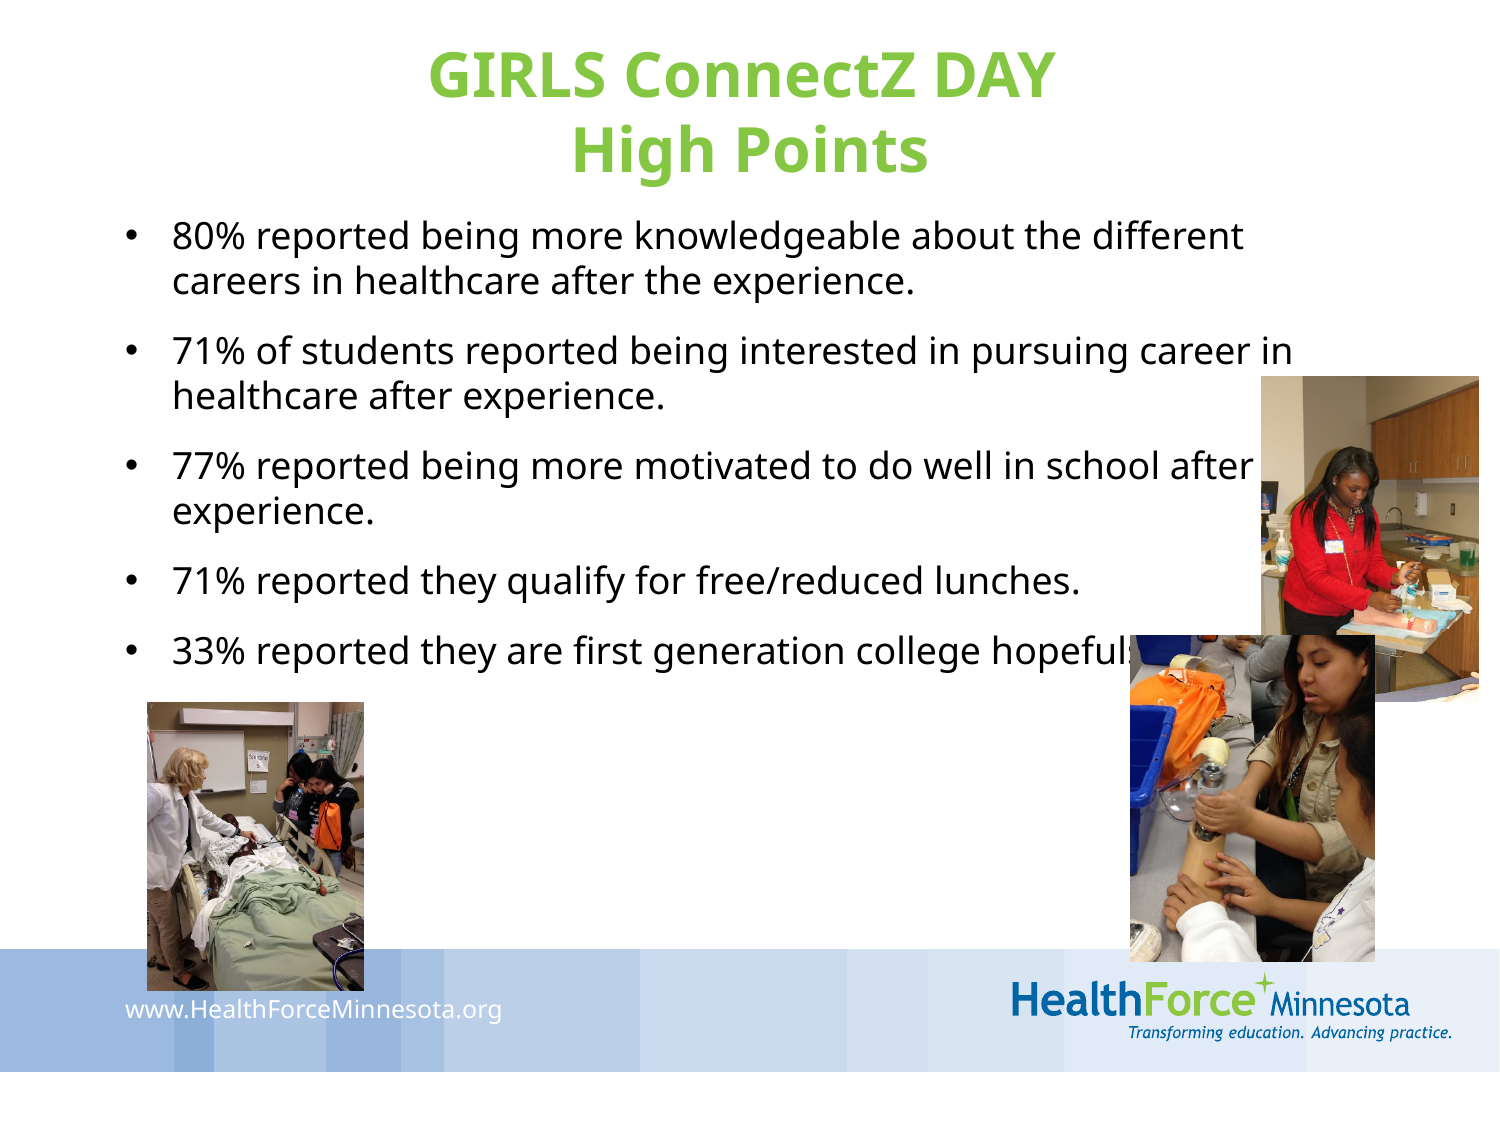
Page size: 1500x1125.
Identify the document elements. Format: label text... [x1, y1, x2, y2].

title GIRLS ConnectZ DAY High Points [125, 45, 1375, 175]
picture [0, 376, 1500, 1072]
list 80% reported being more knowledgeable about the different careers in healthcare after the experience. 71% of students reported being interested in pursuing career in healthcare after experience. 77% reported being more motivated to do well in school after experience. 71% reported they qualify for free/reduced lunches. 33% reported they are first generation college hopefuls. [125, 211, 1334, 764]
